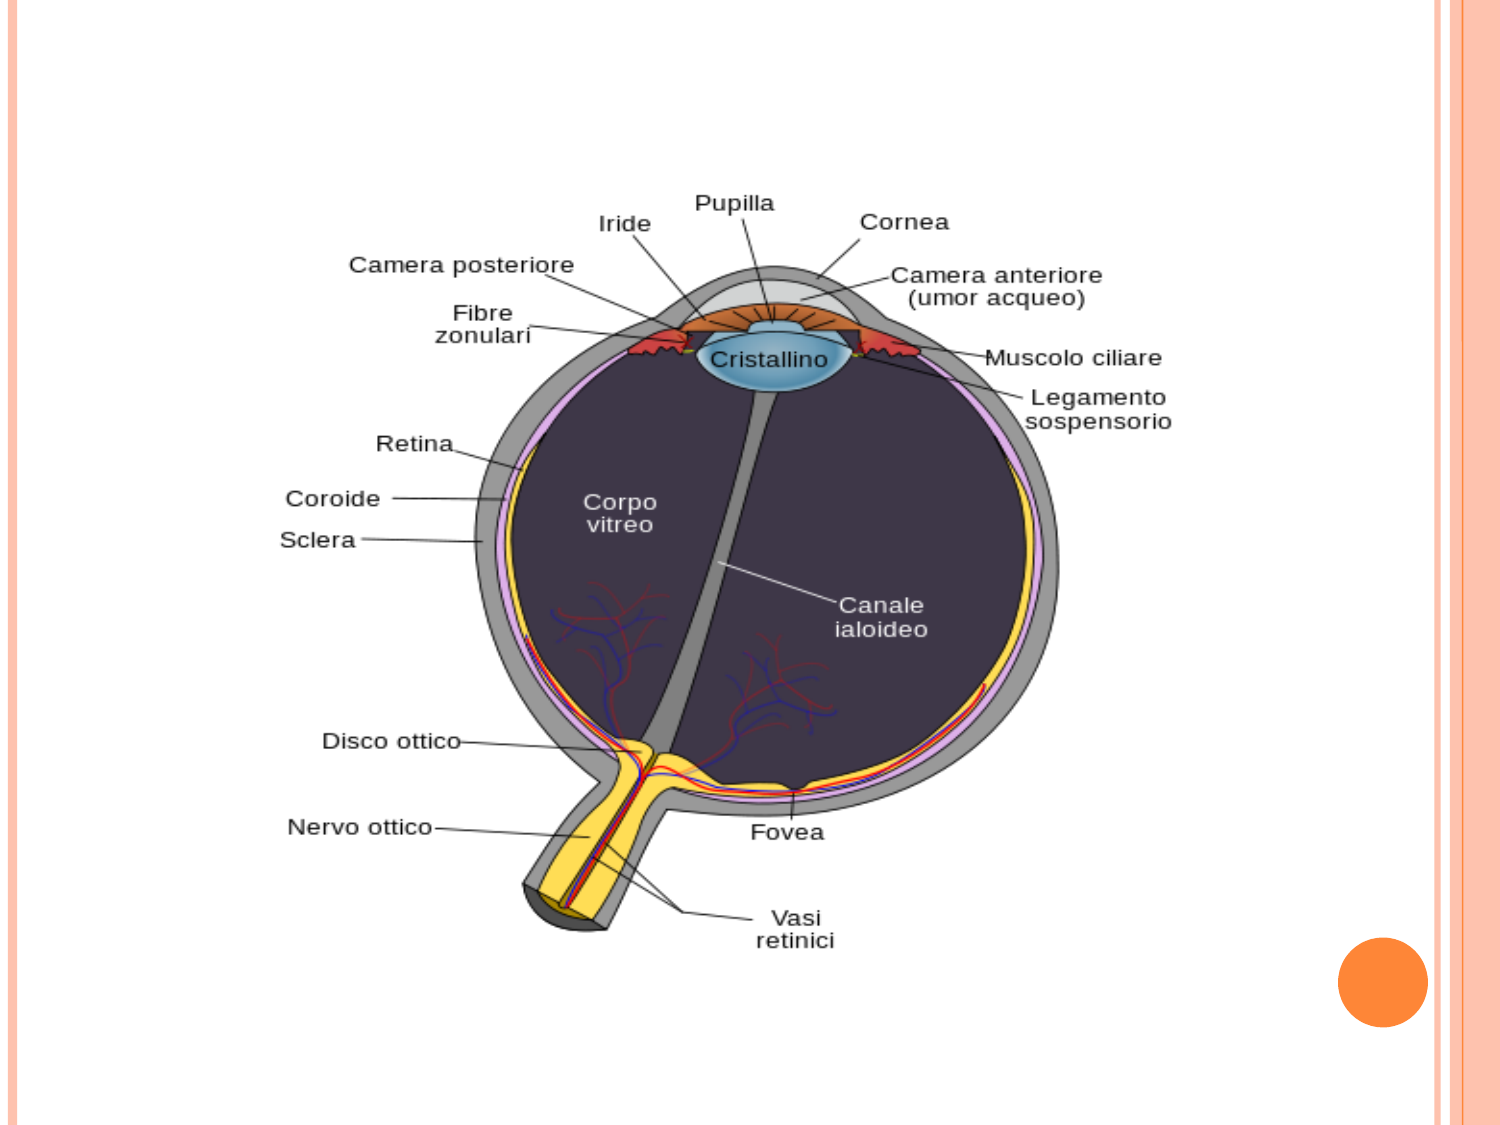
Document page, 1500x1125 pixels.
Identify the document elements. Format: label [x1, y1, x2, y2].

picture [229, 125, 1207, 1012]
